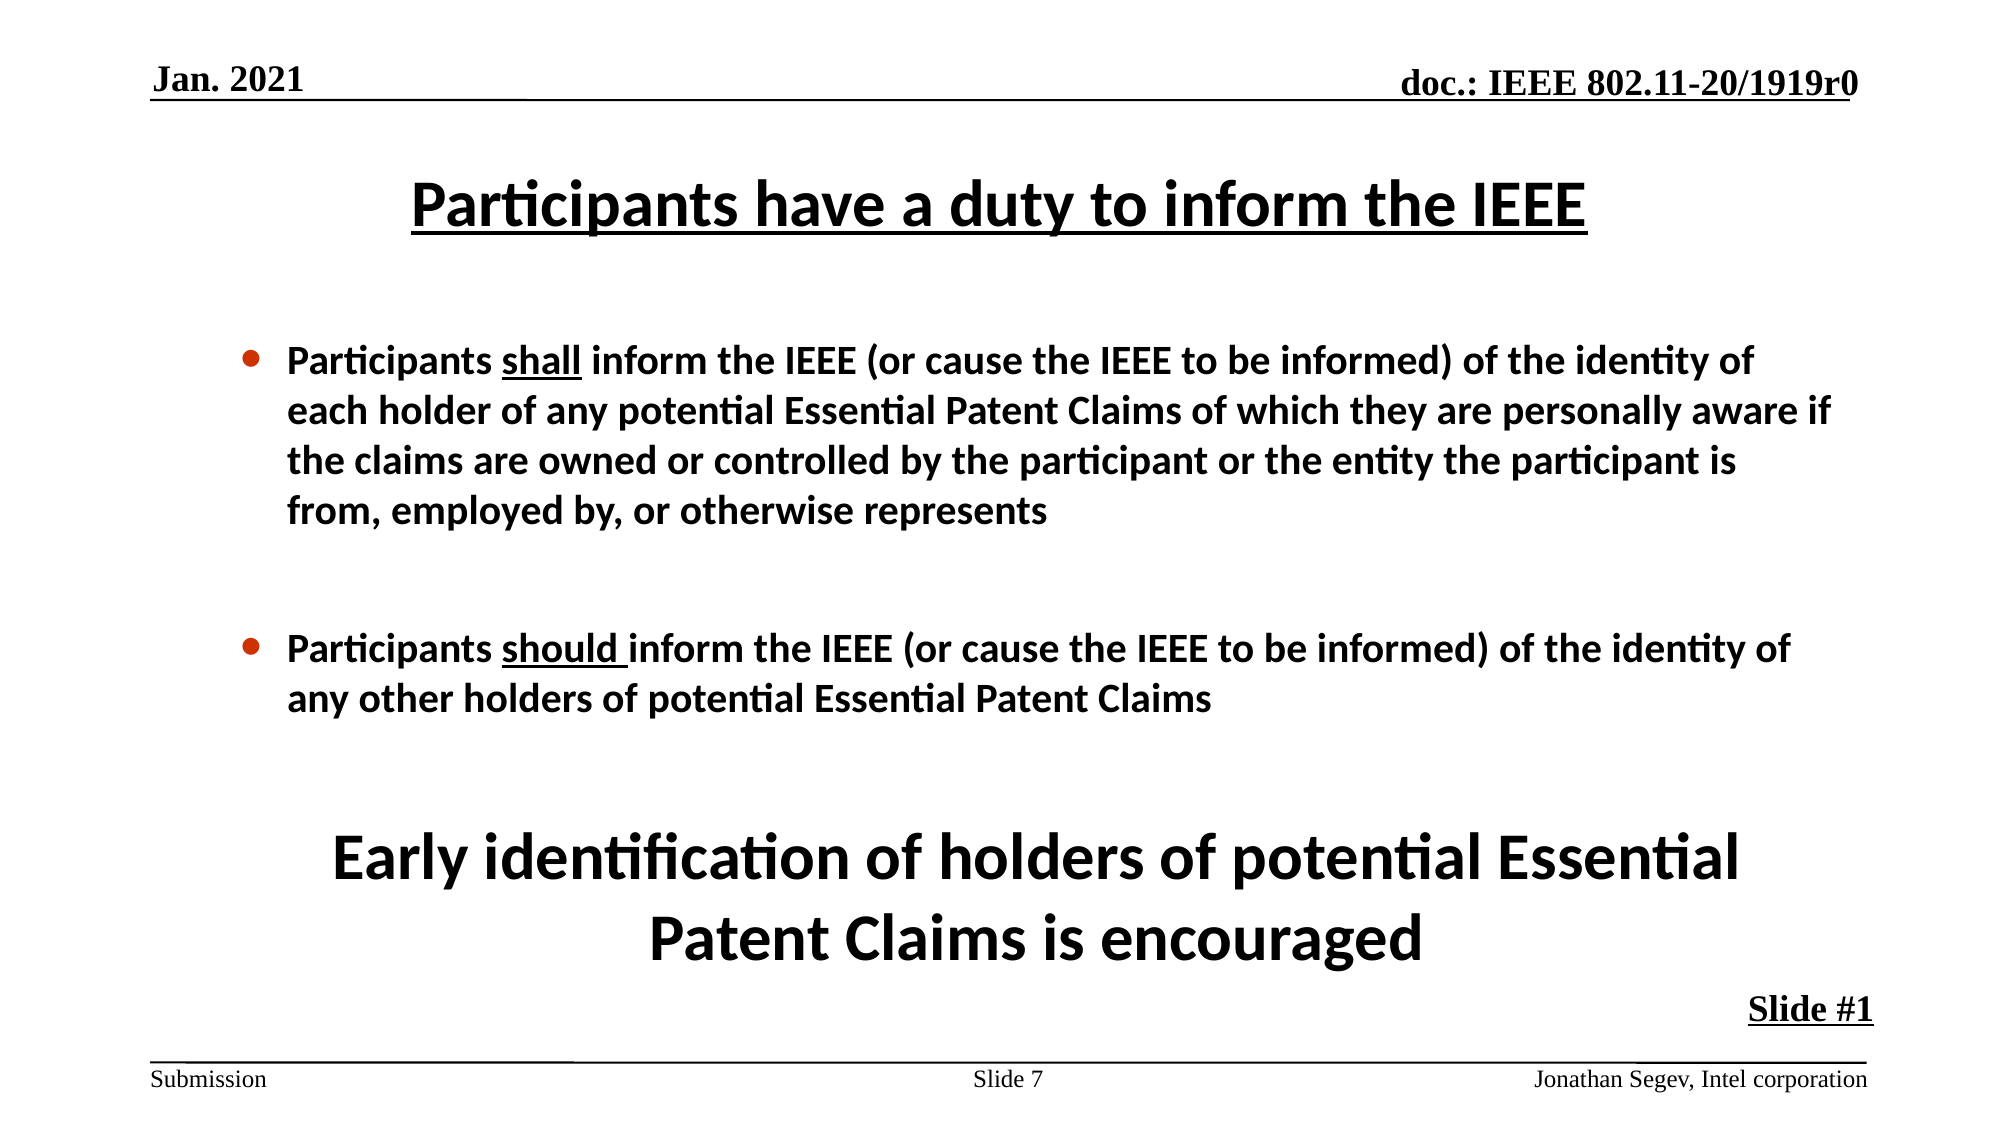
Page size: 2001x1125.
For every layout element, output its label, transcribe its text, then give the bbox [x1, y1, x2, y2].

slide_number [152, 54, 563, 100]
list Participants shall inform the IEEE (or cause the IEEE to be informed) of the identity of each holder of any potential Essential Patent Claims of which they are personally aware if the claims are owned or controlled by the participant or the entity the participant is from, employed by, or otherwise represents Participants should inform the IEEE (or cause the IEEE to be informed) of the identity of any other holders of potential Essential Patent Claims Early identification of holders of potential Essential Patent Claims is encouraged [149, 324, 1850, 1000]
text_box Slide #1 [1733, 976, 1890, 1037]
title Participants have a duty to inform the IEEE [149, 112, 1850, 288]
footer Jonathan Segev, Intel corporation [1171, 1061, 1869, 1093]
slide_number Slide 7 [950, 1061, 1067, 1123]
